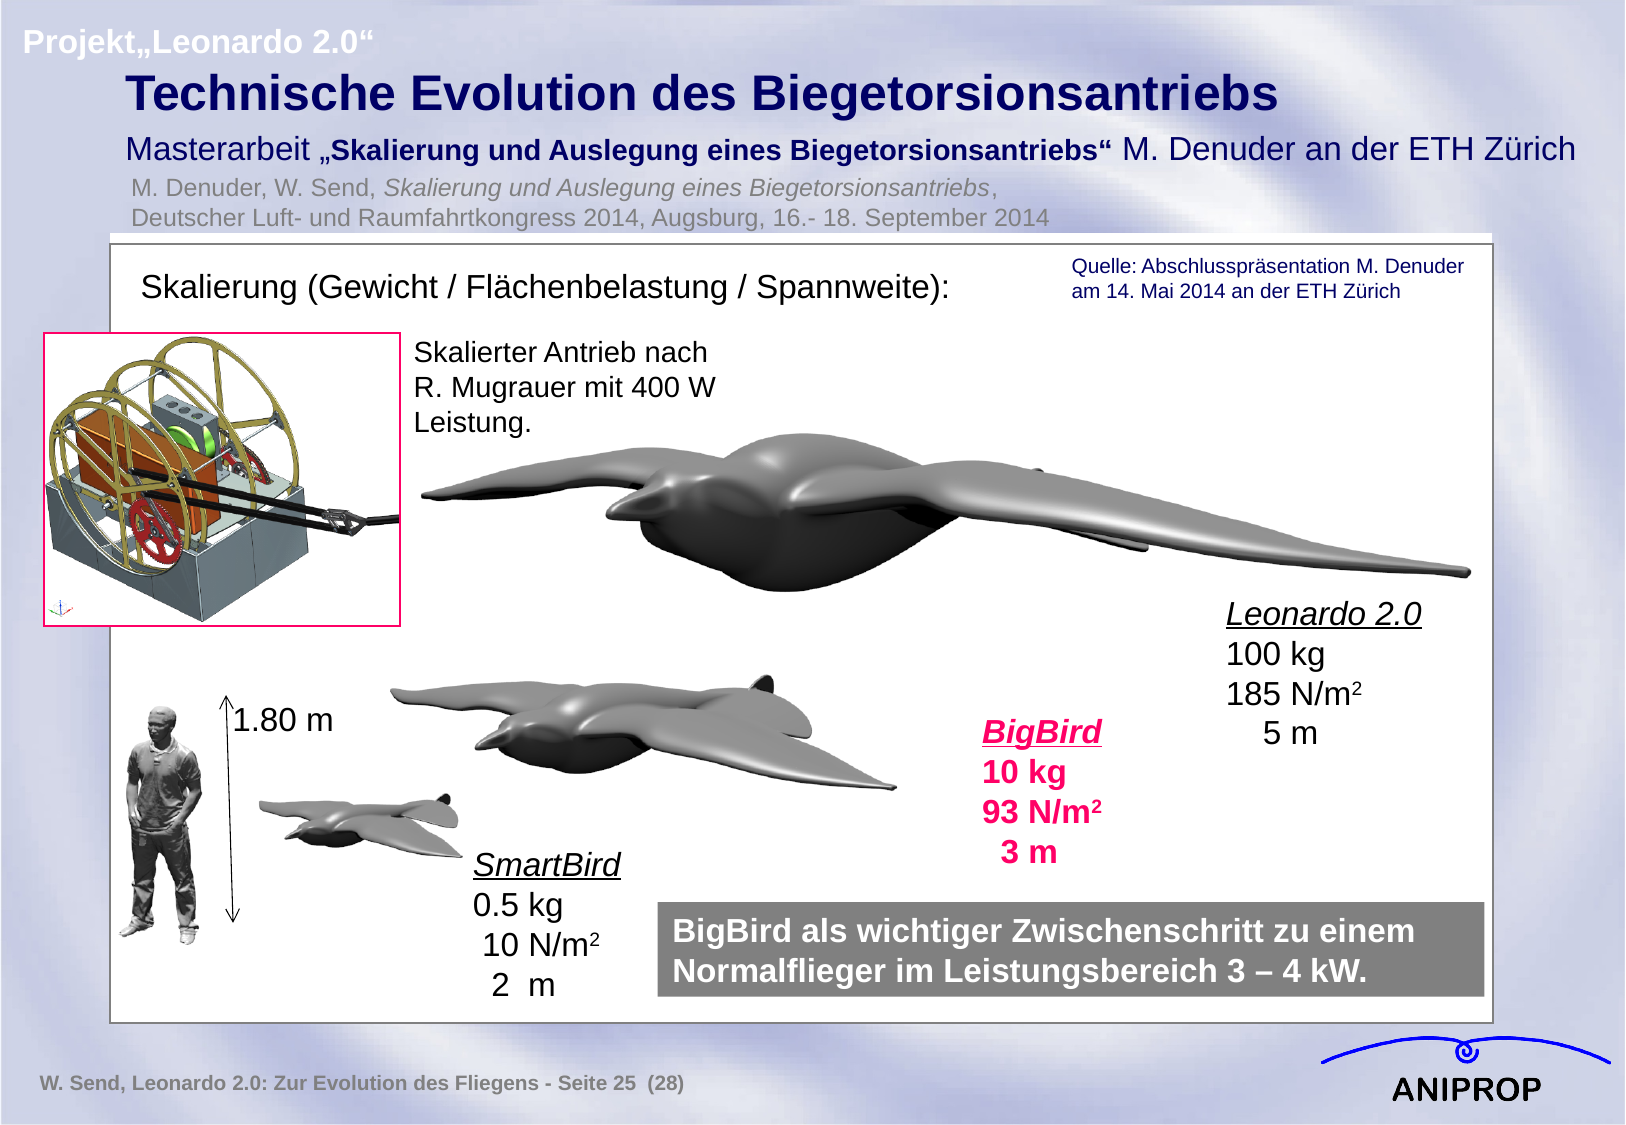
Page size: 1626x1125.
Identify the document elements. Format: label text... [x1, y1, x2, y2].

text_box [44, 326, 806, 625]
picture [0, 0, 1625, 1125]
text_box Technische Evolution des Biegetorsionsantriebs Masterarbeit „Skalierung und Auslegung eines Biegetorsionsantriebs“ M. Denuder an der ETH Zürich [110, 53, 1592, 175]
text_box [226, 695, 234, 923]
text_box M. Denuder, W. Send, Skalierung und Auslegung eines Biegetorsionsantriebs, Deutscher Luft- und Raumfahrtkongress 2014, Augsburg, 16.- 18. September 2014 [116, 163, 1067, 233]
text_box Projekt„Leonardo 2.0“ [22, 0, 630, 83]
